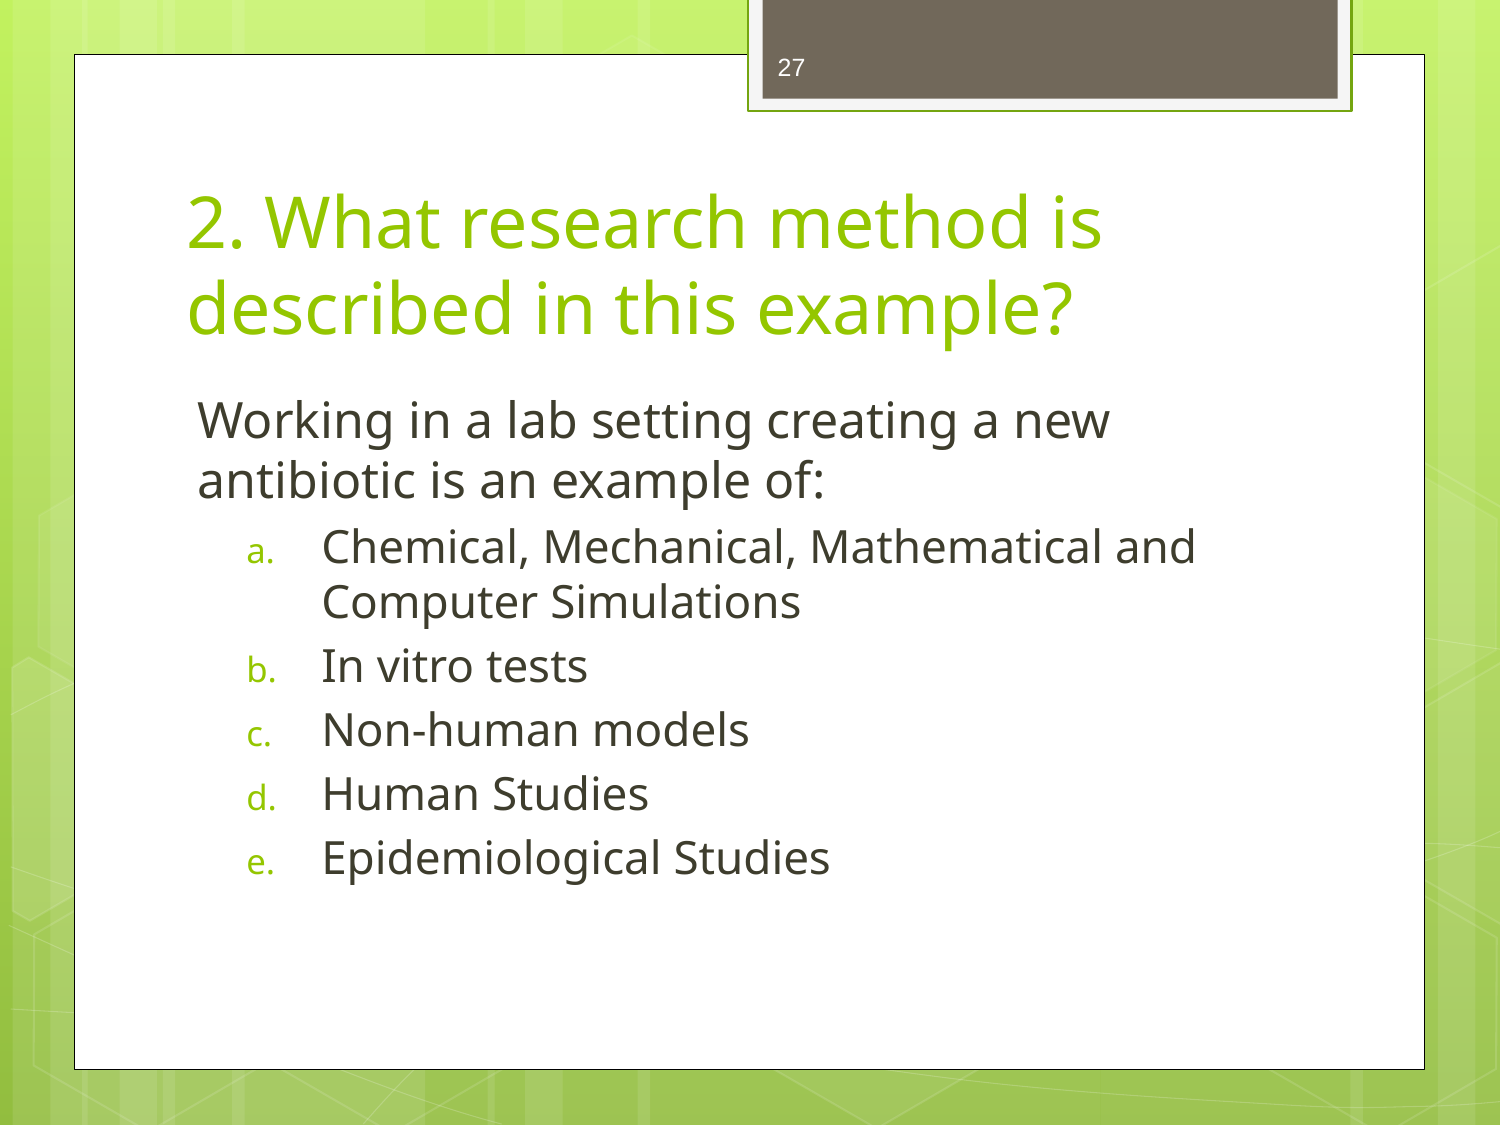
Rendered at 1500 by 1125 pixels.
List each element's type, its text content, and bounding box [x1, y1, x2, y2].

title 2. What research method is described in this example? [171, 168, 1324, 357]
list Working in a lab setting creating a new antibiotic is an example of: Chemical, Mechanical, Mathematical and Computer Simulations In vitro tests Non-human models Human Studies Epidemiological Studies [171, 381, 1283, 957]
slide_number 27 [762, 36, 982, 97]
